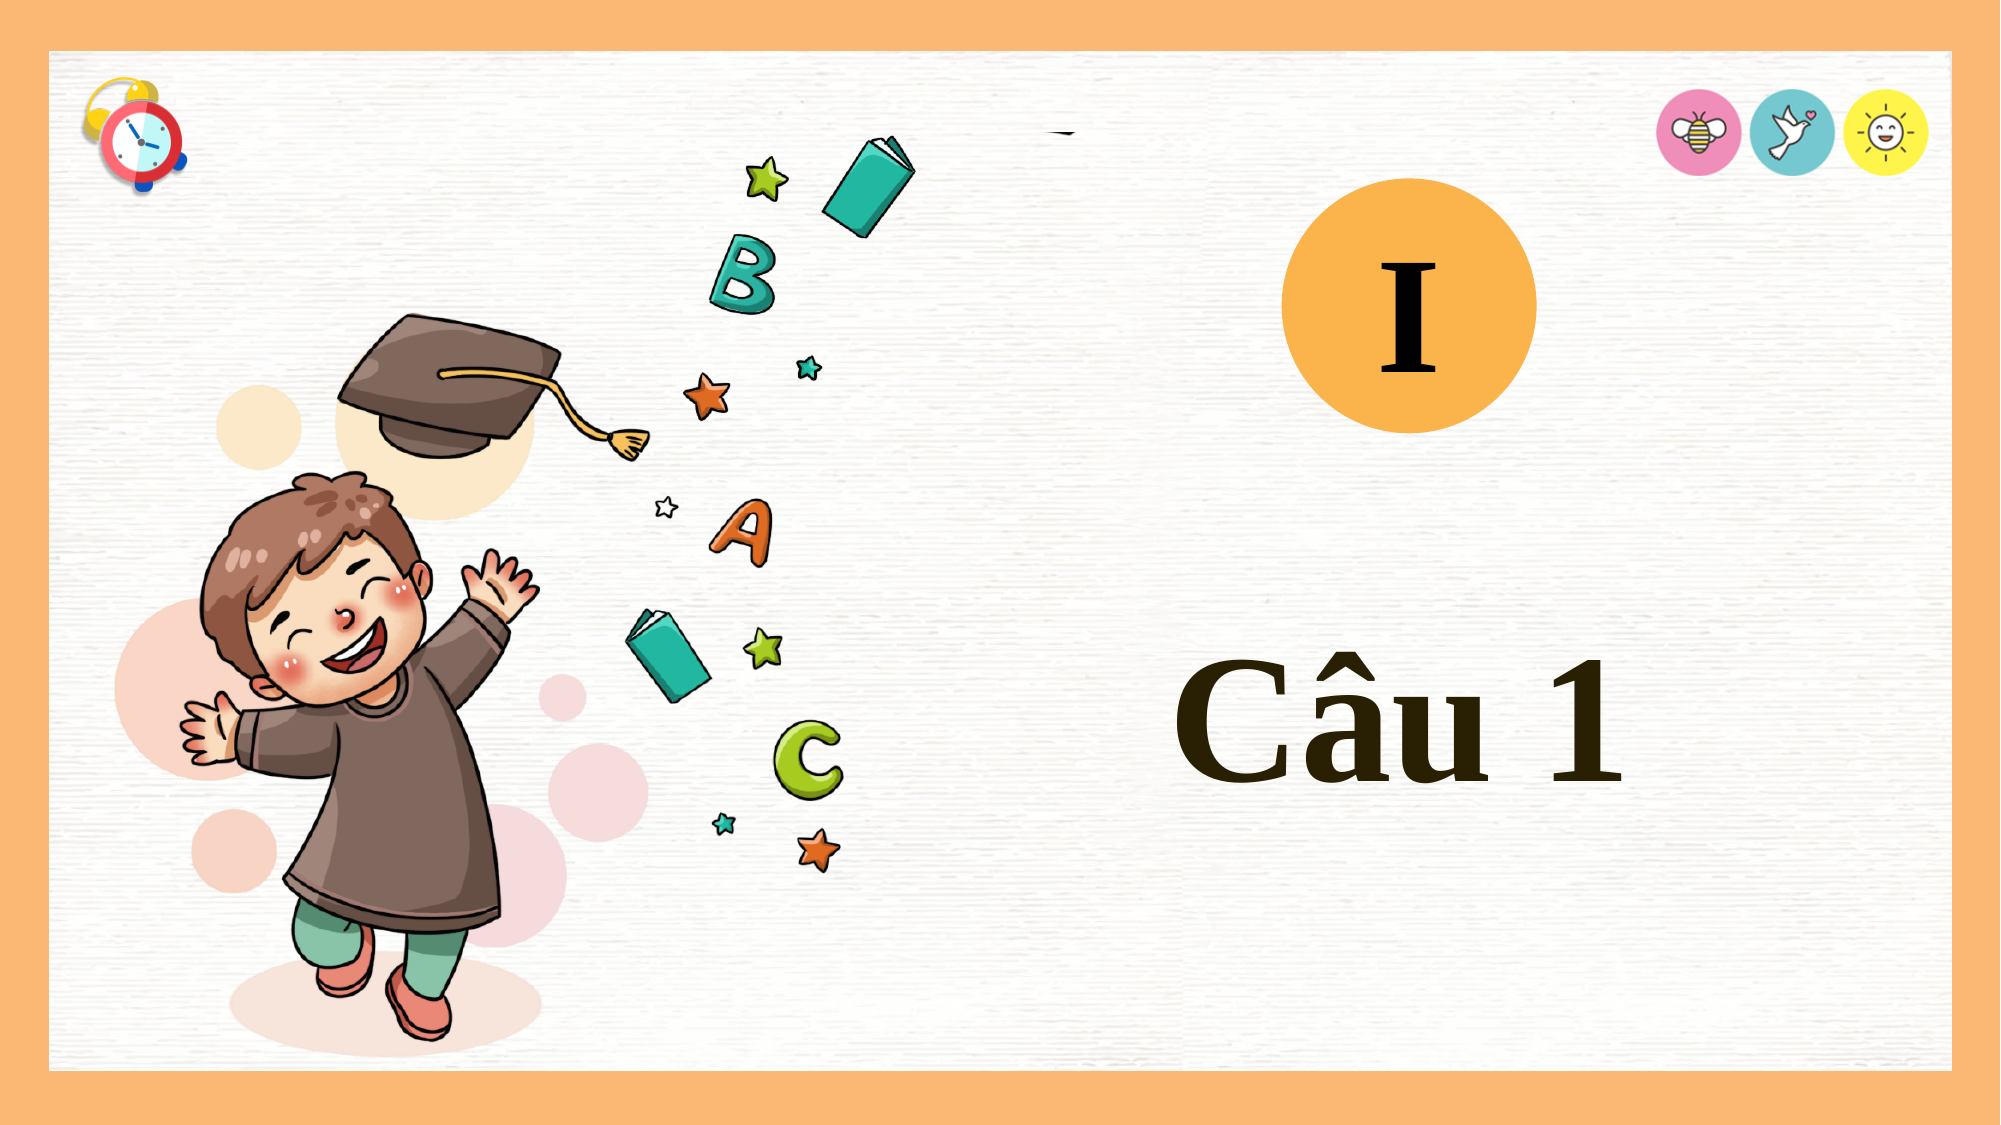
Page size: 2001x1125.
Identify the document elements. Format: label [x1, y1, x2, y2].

picture [0, 51, 1952, 1125]
text_box [0, 0, 2000, 1125]
